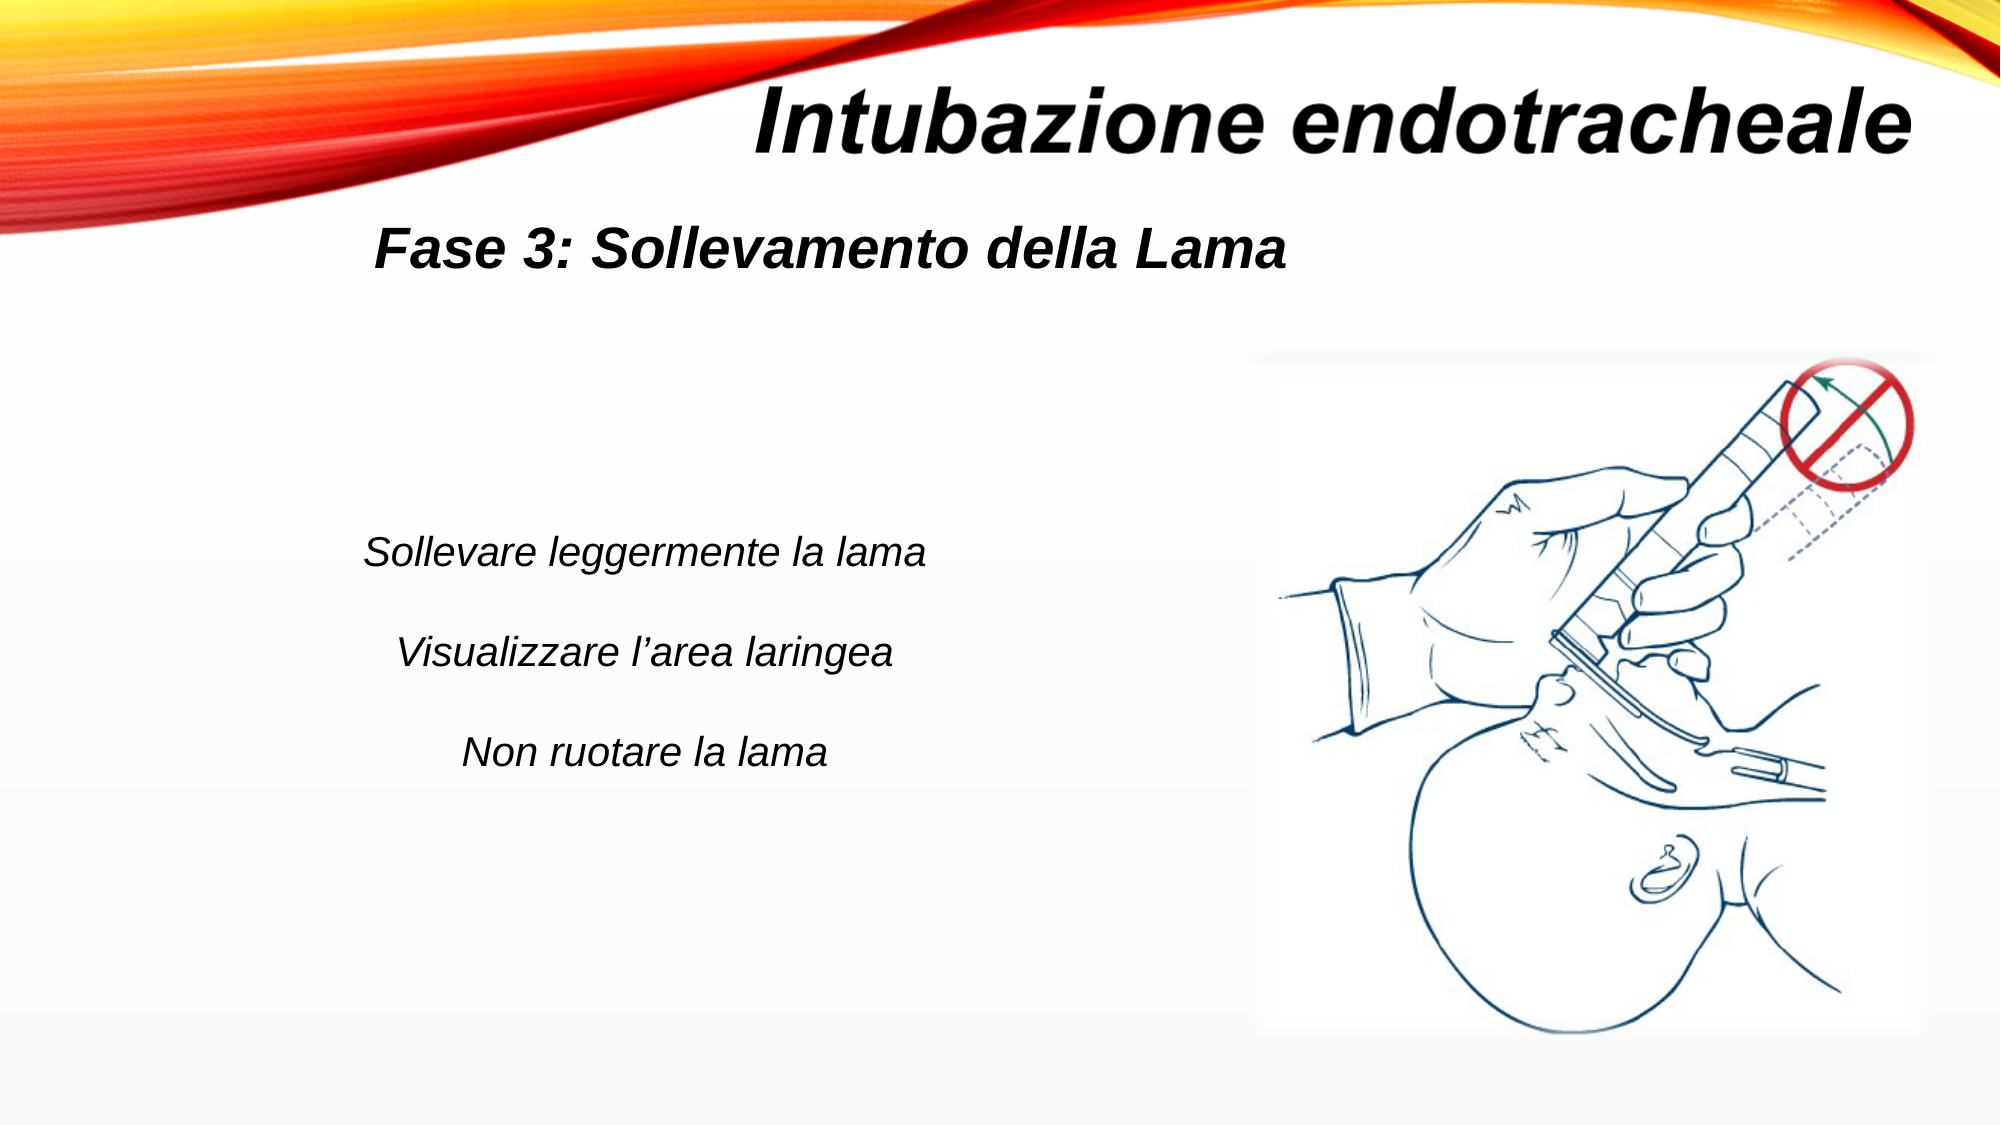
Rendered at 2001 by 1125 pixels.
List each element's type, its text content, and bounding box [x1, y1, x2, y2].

picture [1239, 349, 1940, 1050]
text_box Fase 3: Sollevamento della Lama [331, 203, 1332, 348]
picture [0, 0, 2000, 237]
text_box Sollevare leggermente la lama Visualizzare l’area laringea Non ruotare la lama [145, 517, 1146, 783]
